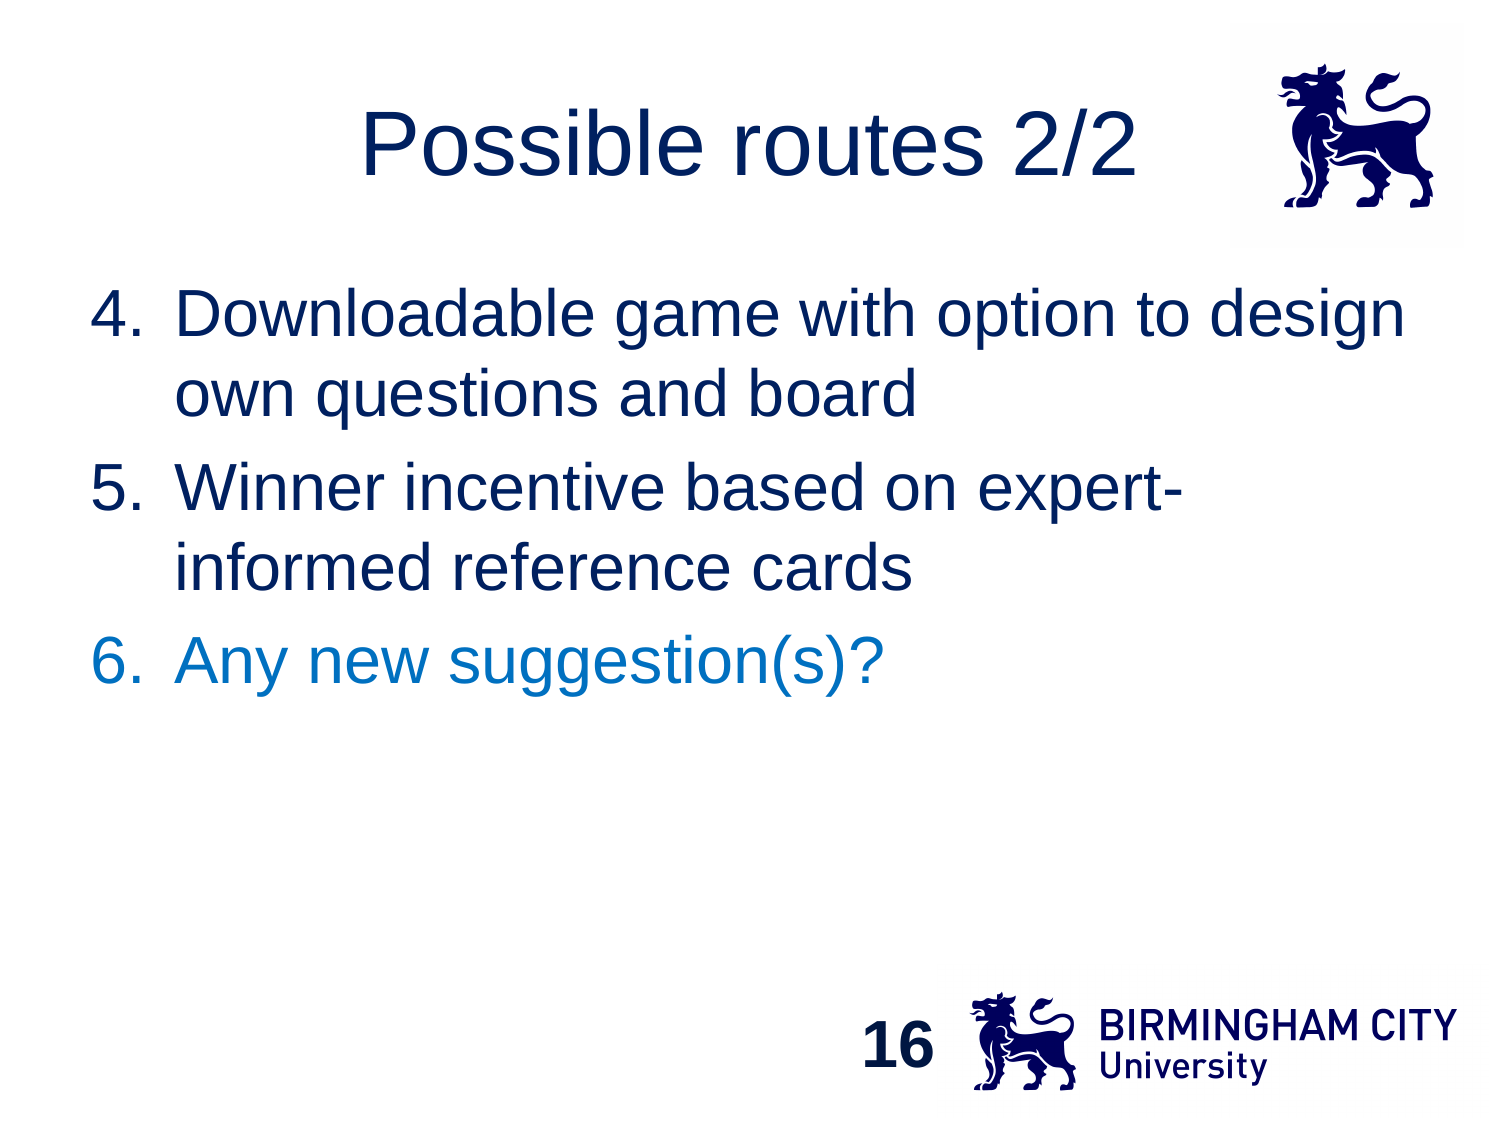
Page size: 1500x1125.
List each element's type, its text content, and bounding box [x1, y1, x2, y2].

picture [1230, 23, 1464, 248]
list Downloadable game with option to design own questions and board Winner incentive based on expert-informed reference cards Any new suggestion(s)? [75, 262, 1425, 1005]
picture [937, 964, 1489, 1118]
slide_number 16 [819, 1011, 951, 1072]
title Possible routes 2/2 [75, 45, 1425, 233]
